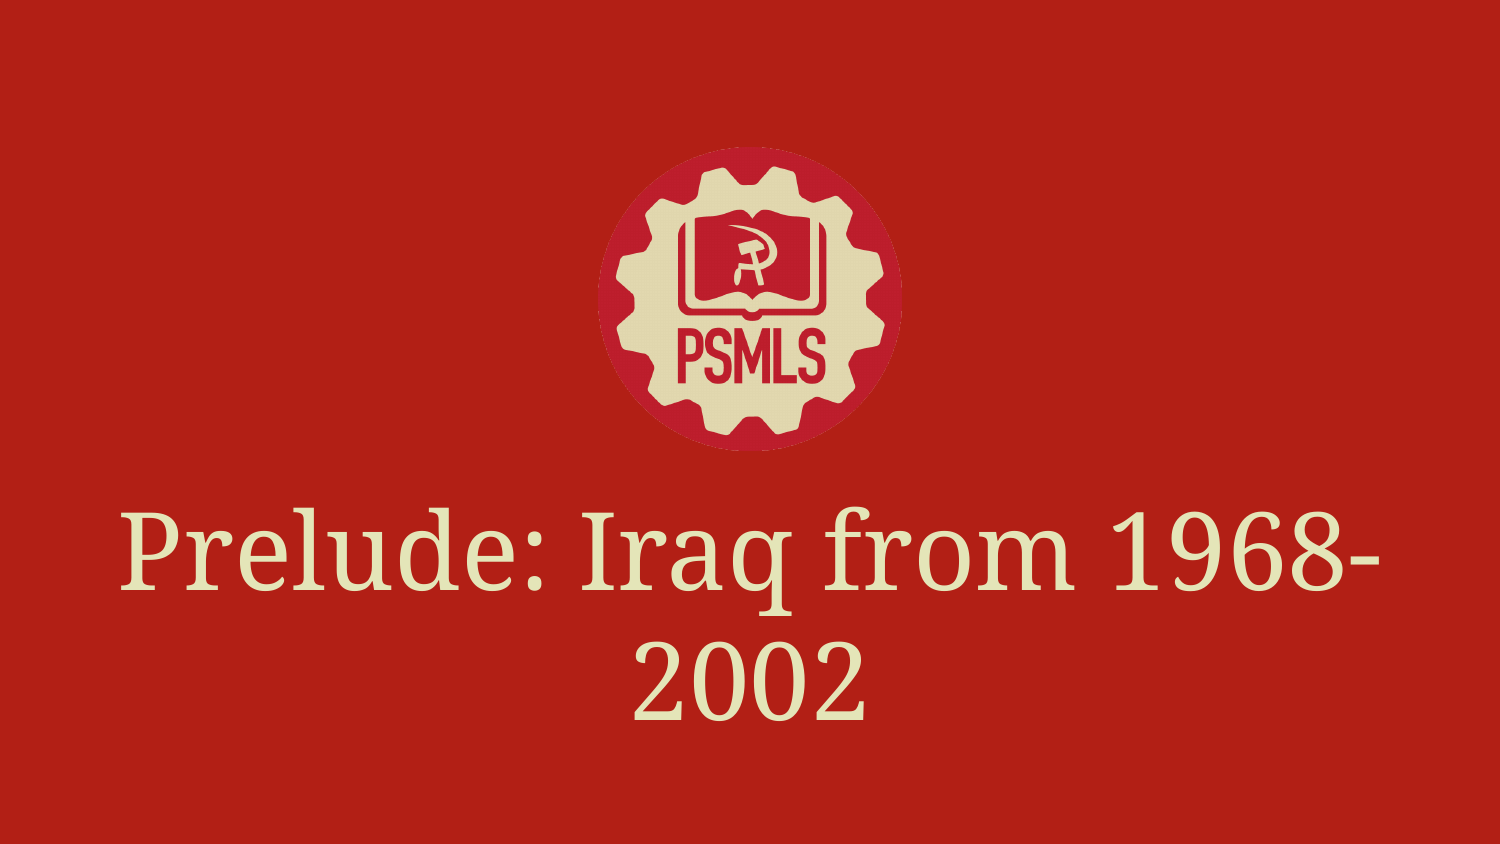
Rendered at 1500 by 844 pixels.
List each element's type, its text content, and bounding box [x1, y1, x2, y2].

title Prelude: Iraq from 1968-2002 [51, 543, 1449, 682]
picture [598, 146, 902, 451]
